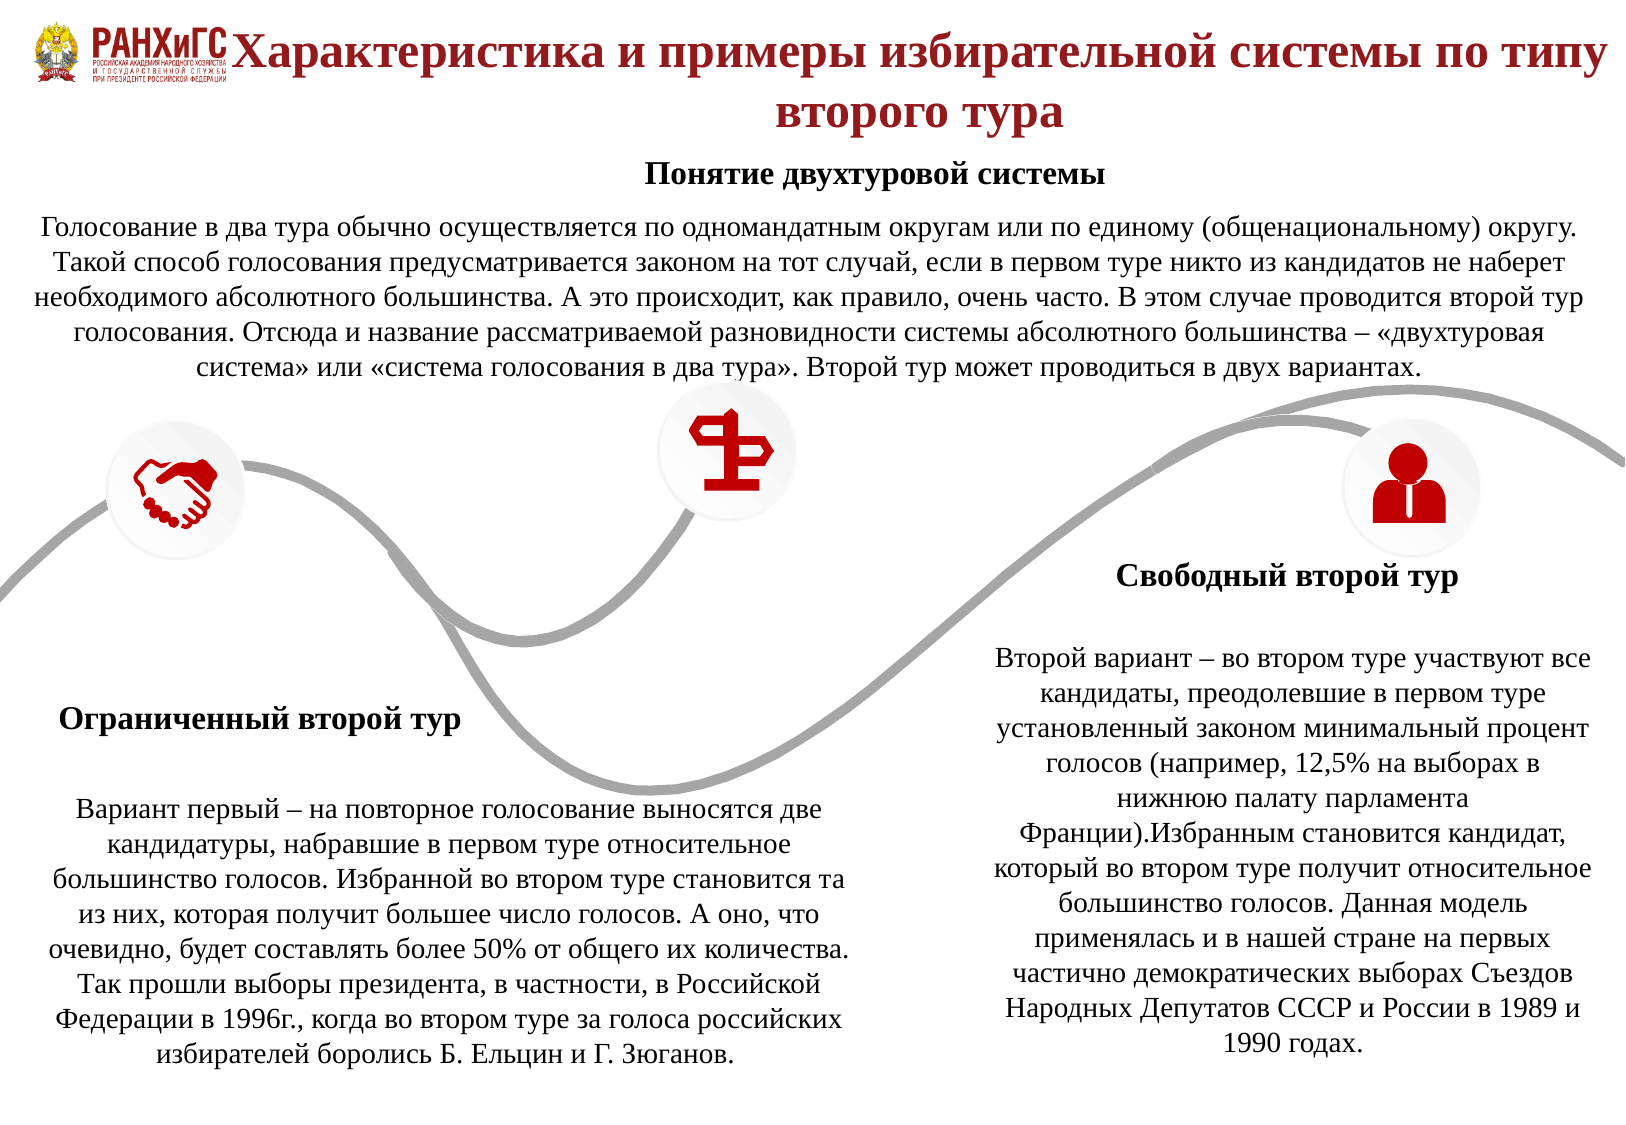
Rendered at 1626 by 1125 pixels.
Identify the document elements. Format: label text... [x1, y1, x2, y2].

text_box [105, 418, 248, 561]
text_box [133, 458, 219, 531]
text_box [1596, 446, 1625, 465]
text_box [988, 553, 1598, 966]
text_box [0, 506, 100, 599]
text_box [390, 530, 682, 645]
title Характеристика и примеры избирательной системы по типу второго тура [214, 17, 1625, 138]
text_box [433, 606, 493, 694]
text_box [18, 151, 1601, 436]
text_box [656, 379, 799, 522]
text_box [39, 695, 860, 1098]
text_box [1341, 415, 1484, 558]
text_box [1154, 447, 1195, 471]
text_box [1033, 467, 1156, 551]
picture [34, 22, 227, 83]
text_box [860, 592, 983, 698]
text_box [252, 464, 430, 592]
